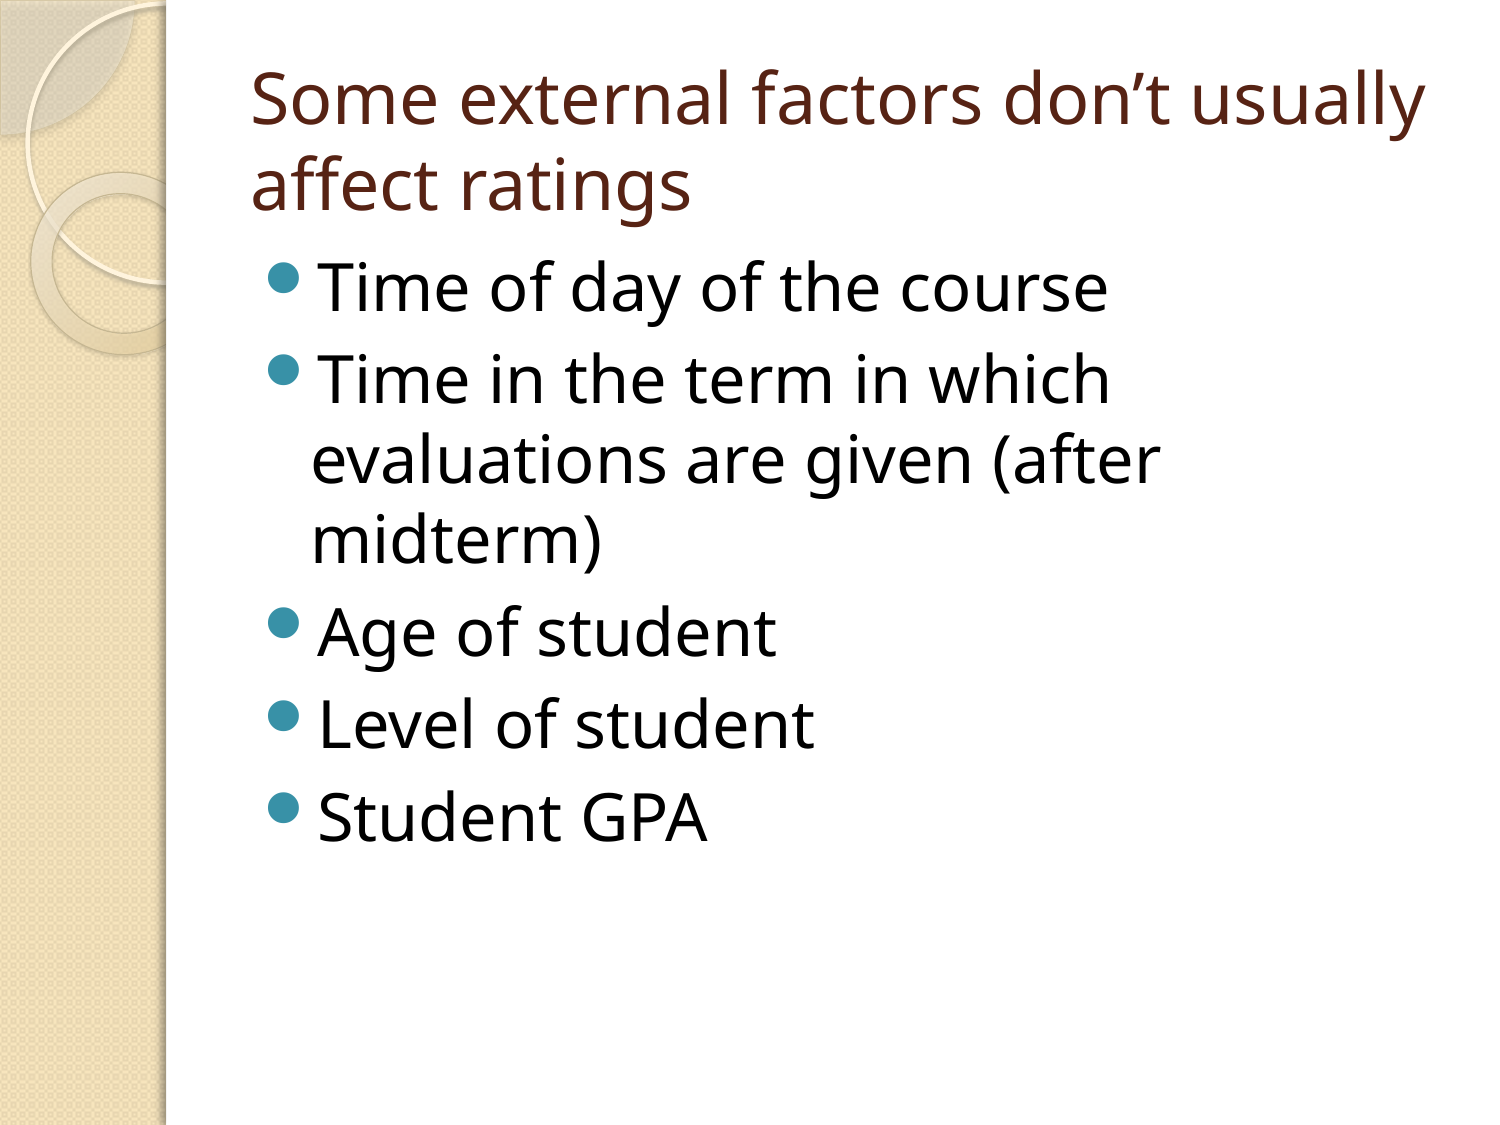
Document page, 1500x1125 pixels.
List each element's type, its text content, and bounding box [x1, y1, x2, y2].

title Some external factors don’t usually affect ratings [235, 45, 1466, 233]
list Time of day of the course Time in the term in which evaluations are given (after midterm) Age of student Level of student Student GPA [235, 237, 1466, 1025]
